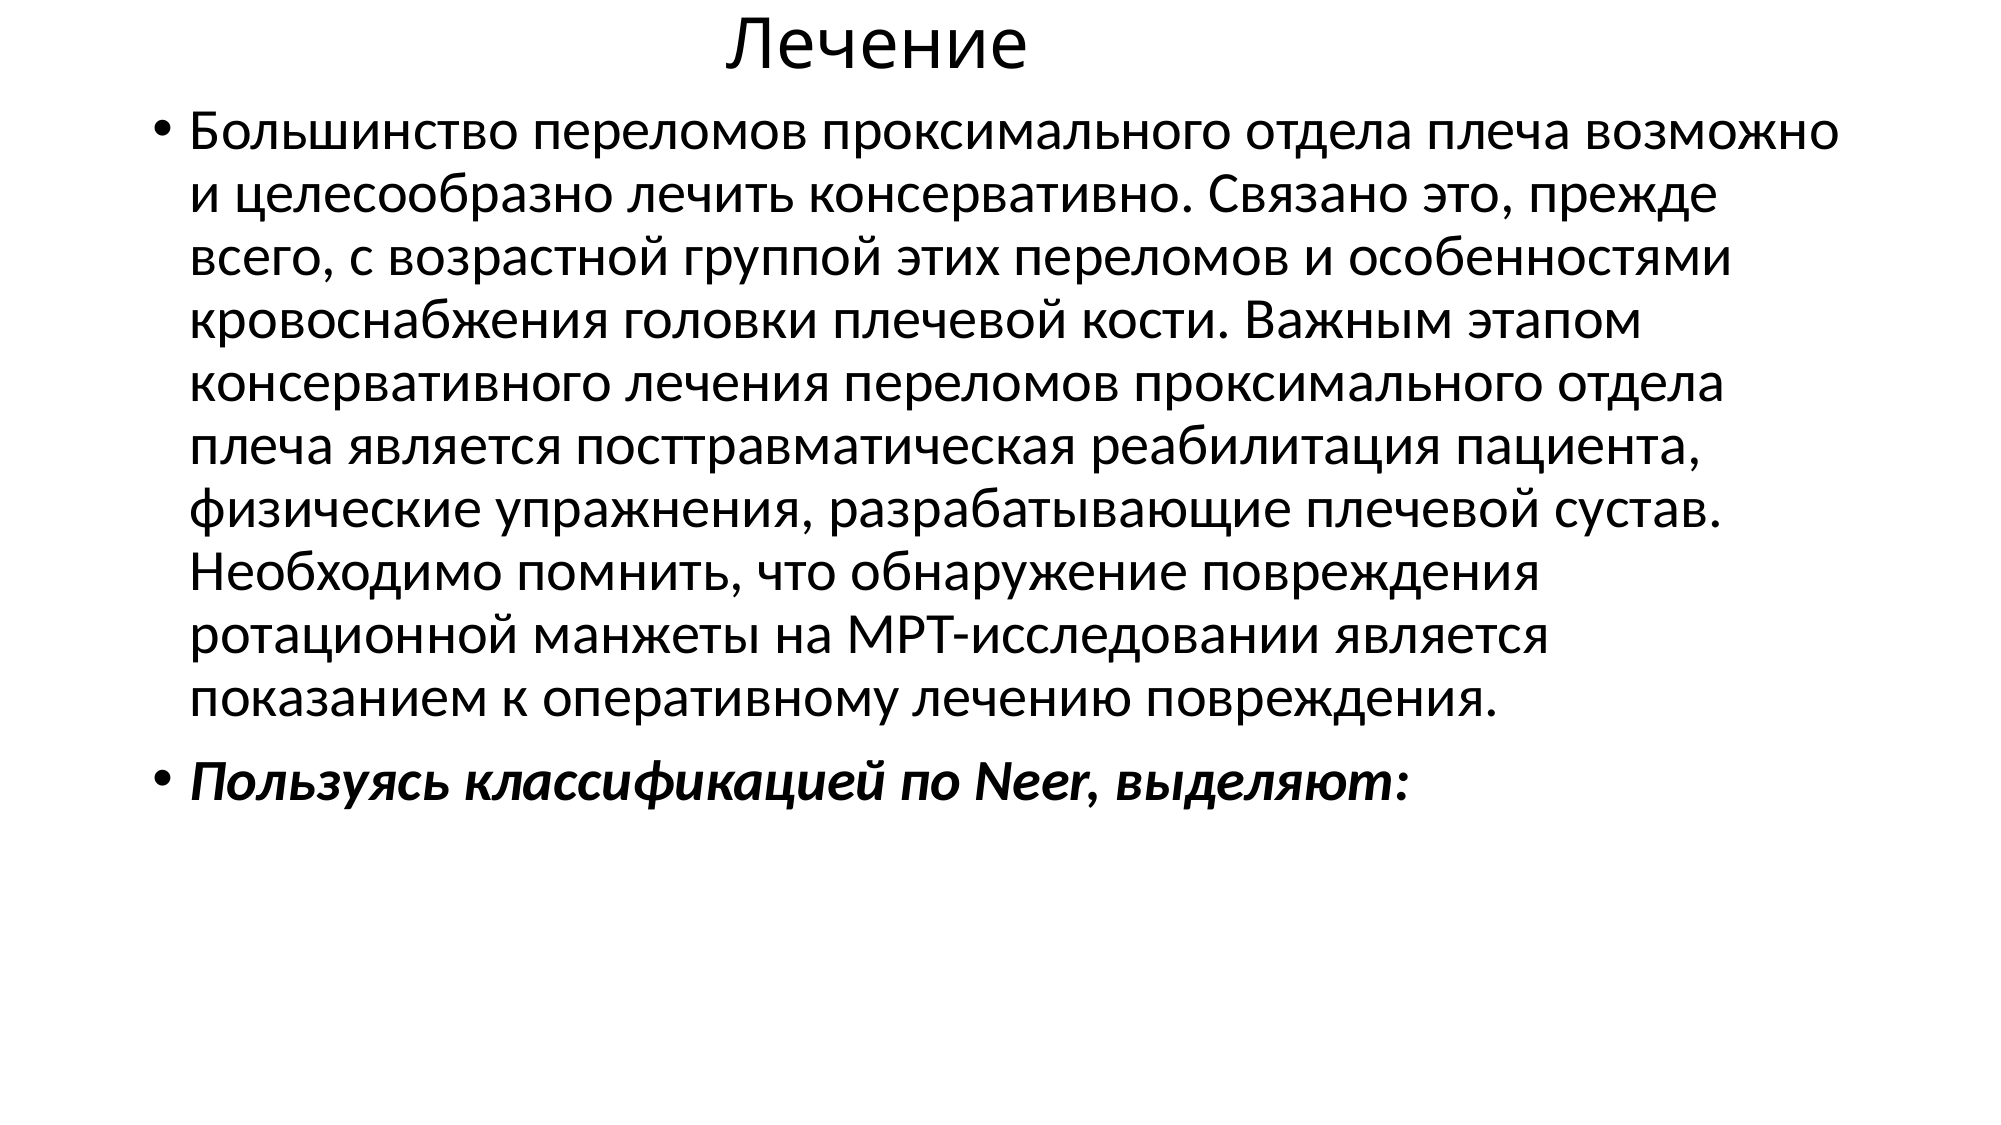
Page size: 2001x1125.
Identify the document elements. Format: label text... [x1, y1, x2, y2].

list Большинство переломов проксимального отдела плеча возможно и целесообразно лечить консервативно. Связано это, прежде всего, с возрастной группой этих переломов и особенностями кровоснабжения головки плечевой кости. Важным этапом консервативного лечения переломов проксимального отдела плеча является посттравматическая реабилитация пациента, физические упражнения, разрабатывающие плечевой сустав. Необходимо помнить, что обнаружение повреждения ротационной манжеты на МРТ-исследовании является показанием к оперативному лечению повреждения. Пользуясь классификацией по Neer, выделяют: [137, 91, 1863, 1014]
title Лечение [137, 0, 1863, 91]
